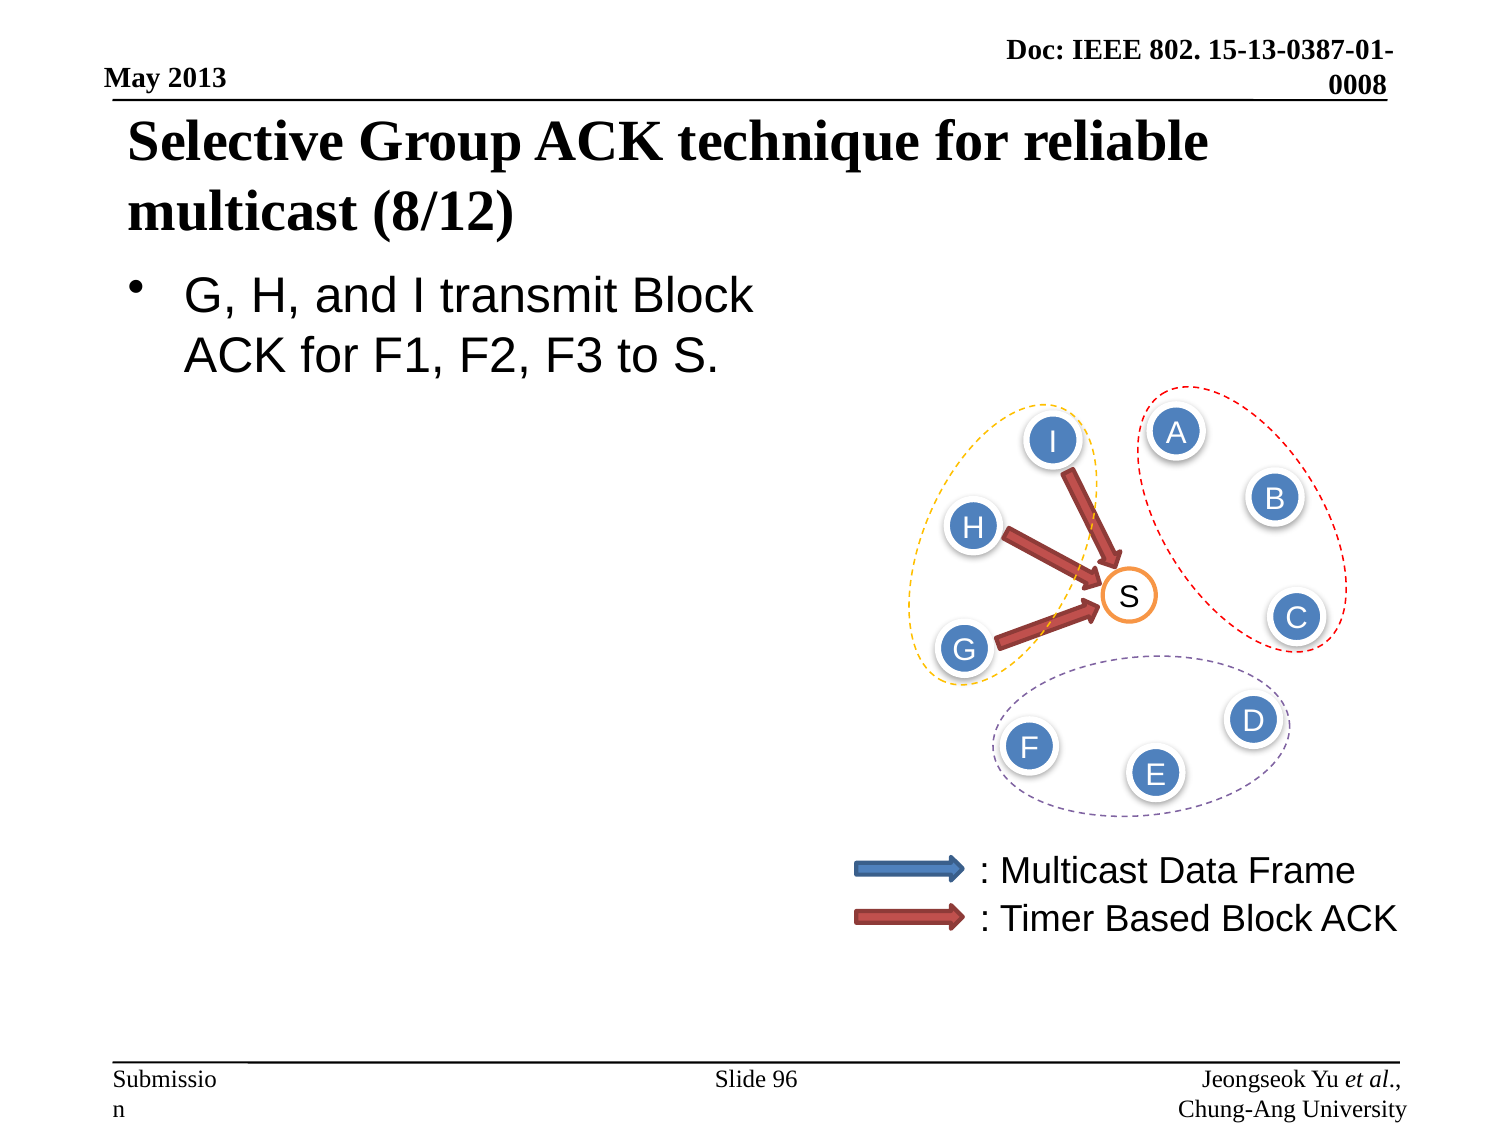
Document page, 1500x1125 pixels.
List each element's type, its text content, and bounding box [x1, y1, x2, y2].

text_box : Timer Based Block ACK [965, 886, 1414, 947]
text_box [1090, 508, 1123, 570]
text_box [854, 903, 965, 931]
text_box [1040, 597, 1100, 637]
list G, H, and I transmit Block ACK for F1, F2, F3 to S. [112, 255, 833, 1000]
text_box [992, 656, 1290, 817]
title Selective Group ACK technique for reliable multicast (8/12) [112, 112, 1388, 232]
text_box : Multicast Data Frame [964, 838, 1372, 899]
text_box [1075, 564, 1102, 591]
text_box [908, 404, 1097, 685]
slide_number Slide 96 [712, 1061, 800, 1093]
text_box [1137, 386, 1347, 652]
text_box S [1100, 566, 1158, 624]
text_box [854, 854, 964, 883]
